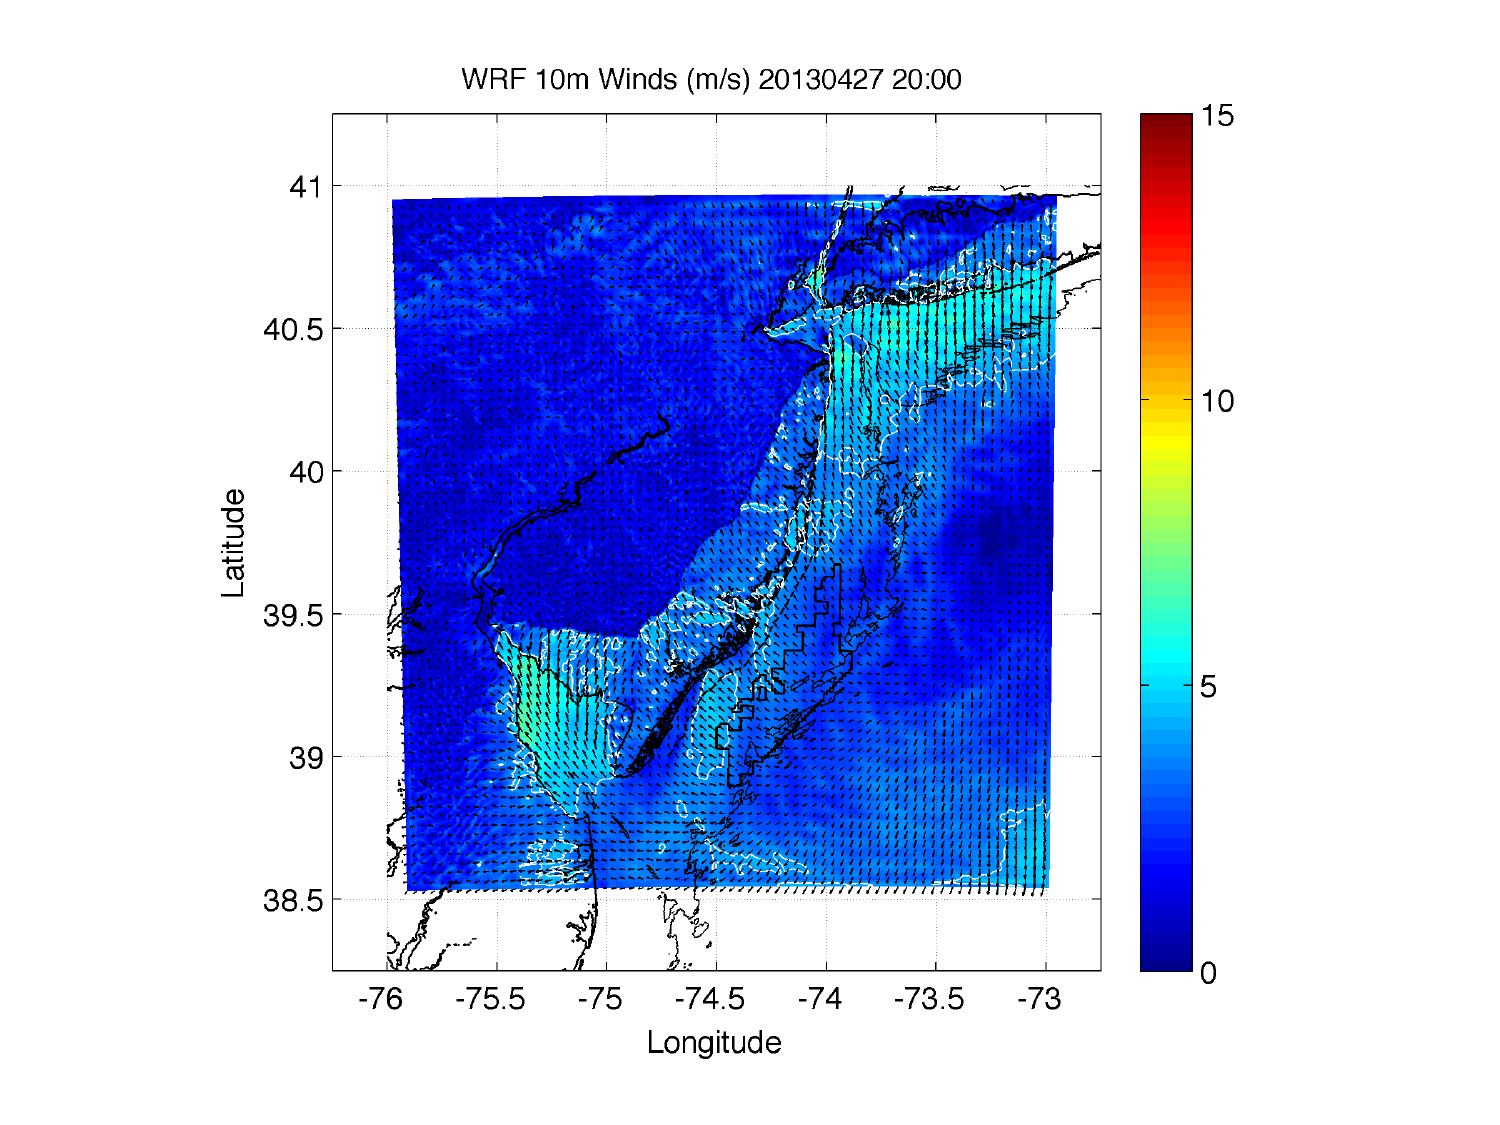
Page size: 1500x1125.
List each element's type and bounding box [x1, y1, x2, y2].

picture [186, 0, 1312, 1125]
